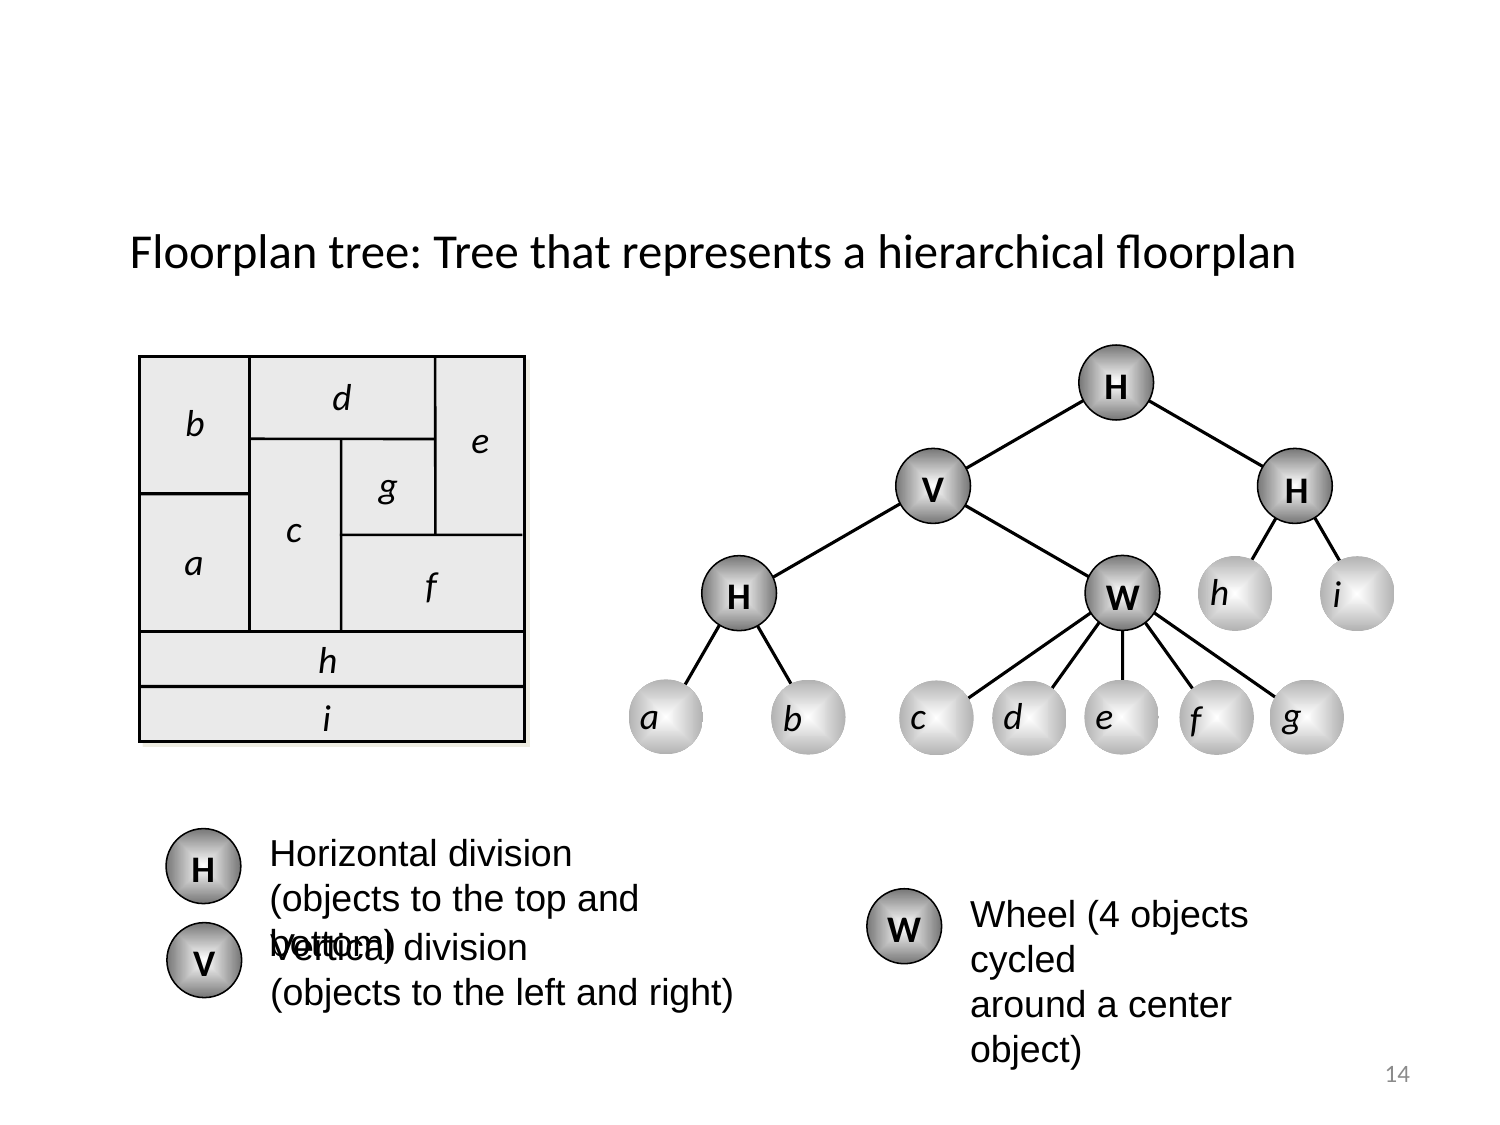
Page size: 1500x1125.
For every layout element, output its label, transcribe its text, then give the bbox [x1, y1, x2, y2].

text_box [231, 840, 241, 892]
text_box [346, 687, 525, 742]
text_box f [1175, 687, 1257, 748]
text_box [1195, 748, 1239, 755]
text_box W [872, 898, 936, 958]
text_box [342, 356, 525, 631]
slide_number 14 [1074, 1042, 1425, 1103]
text_box Horizontal division (objects to the top and bottom) [255, 821, 783, 971]
text_box [250, 356, 435, 534]
text_box [641, 745, 691, 755]
text_box [1105, 626, 1140, 631]
text_box [866, 907, 872, 946]
text_box [909, 448, 957, 457]
text_box i [307, 686, 346, 746]
text_box [1334, 623, 1381, 632]
text_box e [1080, 684, 1163, 745]
text_box c [895, 684, 978, 745]
text_box H [176, 837, 231, 898]
text_box i [1317, 562, 1400, 623]
text_box [1144, 357, 1154, 408]
text_box [1324, 462, 1333, 510]
text_box [1280, 744, 1333, 755]
text_box a [624, 684, 707, 745]
text_box Wheel (4 objects cycled around a center object) [955, 882, 1362, 1077]
text_box [353, 631, 525, 686]
text_box [1085, 572, 1091, 614]
text_box [1277, 519, 1313, 524]
text_box [139, 687, 307, 742]
text_box [166, 933, 178, 987]
text_box [910, 745, 963, 756]
text_box [936, 906, 942, 946]
text_box [250, 439, 341, 631]
text_box [1218, 555, 1252, 560]
text_box V [907, 457, 960, 518]
text_box g [1267, 683, 1350, 744]
text_box W [1091, 565, 1155, 626]
text_box H [1089, 354, 1144, 415]
text_box [139, 631, 303, 686]
text_box [183, 898, 224, 904]
text_box [1257, 448, 1320, 514]
list Floorplan tree: Tree that represents a hierarchical floorplan [114, 212, 1459, 315]
text_box [1097, 415, 1135, 421]
text_box [1337, 556, 1378, 562]
text_box [714, 555, 764, 565]
text_box e [456, 408, 505, 469]
text_box b [170, 391, 220, 452]
text_box [180, 922, 228, 931]
text_box [1210, 621, 1261, 631]
text_box [139, 356, 250, 493]
text_box g [363, 453, 413, 514]
text_box Vertical division (objects to the left and right) [256, 916, 763, 1021]
text_box H [1270, 458, 1324, 519]
text_box [879, 888, 929, 898]
text_box f [410, 554, 459, 614]
text_box h [303, 628, 353, 689]
text_box [166, 840, 176, 892]
text_box [1078, 356, 1089, 409]
text_box d [317, 365, 367, 426]
text_box [648, 679, 684, 684]
text_box c [271, 498, 317, 558]
text_box [787, 679, 829, 686]
text_box [231, 933, 242, 987]
text_box b [768, 686, 850, 746]
text_box d [988, 684, 1071, 745]
text_box [719, 625, 759, 631]
text_box [784, 746, 832, 755]
text_box [1014, 680, 1045, 684]
text_box [1194, 679, 1239, 687]
text_box [1155, 574, 1160, 612]
text_box [1096, 745, 1147, 755]
text_box [884, 958, 925, 964]
text_box [1003, 745, 1056, 756]
text_box a [169, 530, 219, 590]
text_box [913, 518, 953, 524]
text_box [179, 828, 227, 837]
text_box V [178, 931, 231, 992]
text_box h [1195, 560, 1277, 621]
text_box [1104, 679, 1139, 684]
text_box [1097, 555, 1148, 565]
text_box [139, 494, 250, 631]
text_box [960, 459, 971, 512]
text_box [701, 567, 712, 619]
text_box [895, 459, 907, 513]
text_box H [712, 565, 766, 625]
text_box [184, 992, 224, 998]
text_box [1291, 679, 1323, 683]
text_box [920, 680, 953, 684]
text_box [1092, 345, 1141, 354]
text_box [766, 567, 777, 620]
